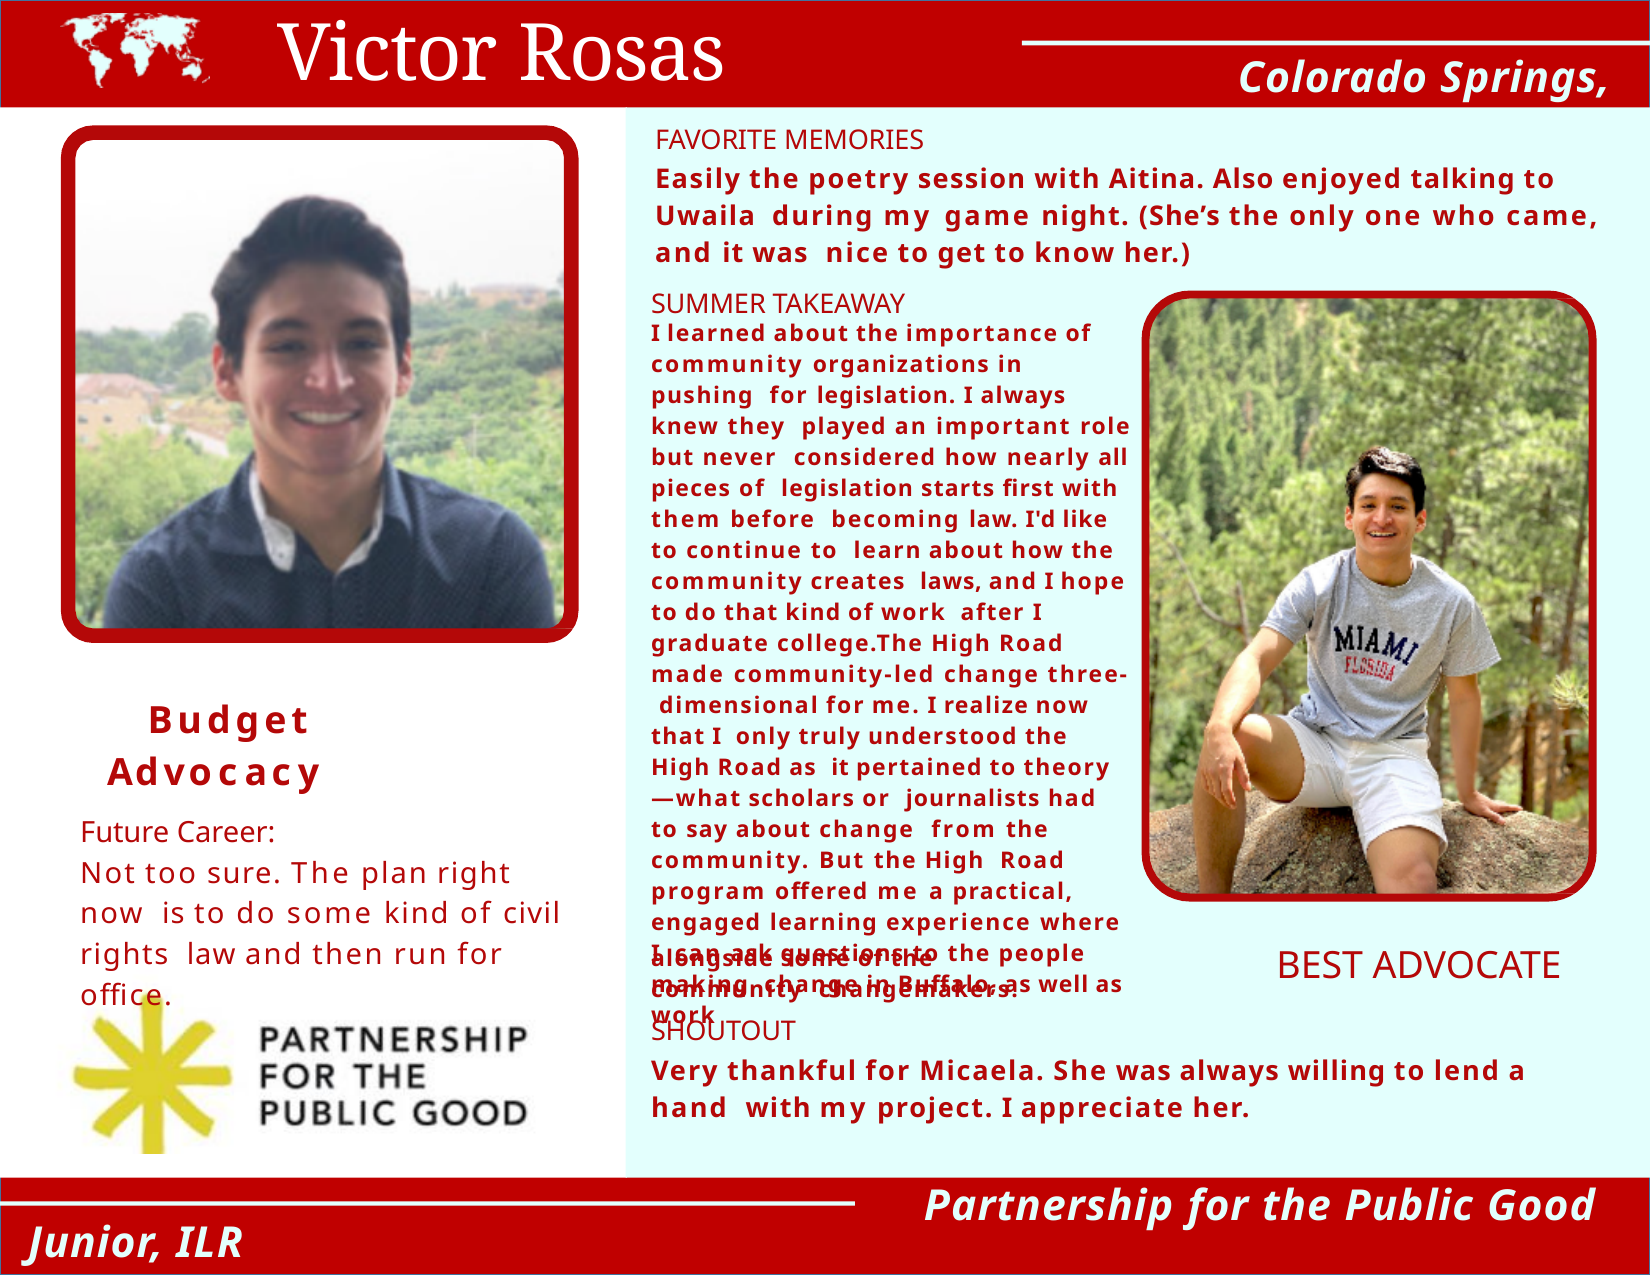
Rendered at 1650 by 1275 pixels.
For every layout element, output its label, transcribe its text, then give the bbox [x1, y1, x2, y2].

text_box [0, 1201, 855, 1206]
text_box FAVORITE MEMORIES Easily the poetry session with Aitina. Also enjoyed talking to Uwaila during my game night. (She’s the only one who came, and it was nice to get to know her.) SUMMER TAKEAWAY I learned about the importance of community organizations in pushing for legislation. I always knew they played an important role but never considered how nearly all pieces of legislation starts first with them before becoming law. I'd like to continue to learn about how the community creates laws, and I hope to do that kind of work after I graduate college.The High Road made community-led change three- dimensional for me. I realize now that I only truly understood the High Road as it pertained to theory—what scholars or journalists had to say about change from the community. But the High Road program offered me a practical, engaged learning experience where I can ask questions to the people making change in Buffalo, as well as work [649, 113, 1616, 1029]
text_box Colorado Springs, CO [1235, 47, 1638, 153]
picture [68, 132, 572, 636]
text_box [73, 125, 275, 132]
text_box BEST ADVOCATE [1259, 934, 1577, 994]
picture [60, 13, 210, 88]
text_box [60, 137, 68, 631]
text_box Junior, ILR [25, 1212, 713, 1267]
text_box Partnership for the Public Good [921, 1175, 1626, 1229]
text_box [925, 0, 1650, 107]
text_box [1021, 40, 1650, 46]
text_box [0, 1178, 1650, 1275]
picture [33, 970, 592, 1154]
text_box [0, 0, 275, 107]
text_box [73, 636, 567, 643]
text_box Budget Advocacy [8, 681, 592, 749]
text_box [572, 155, 579, 630]
text_box Very thankful for Micaela. She was always willing to lend a hand with my project. I appreciate her. [649, 1045, 1569, 1123]
text_box [625, 107, 1650, 1178]
title Victor Rosas [275, 0, 925, 155]
text_box alongside some of the community changemakers. SHOUTOUT [648, 938, 1065, 1046]
text_box Future Career: Not too sure. The plan right now is to do some kind of civil rights law and then run for office. [78, 811, 572, 970]
text_box [0, 107, 625, 1178]
picture [1145, 294, 1592, 898]
